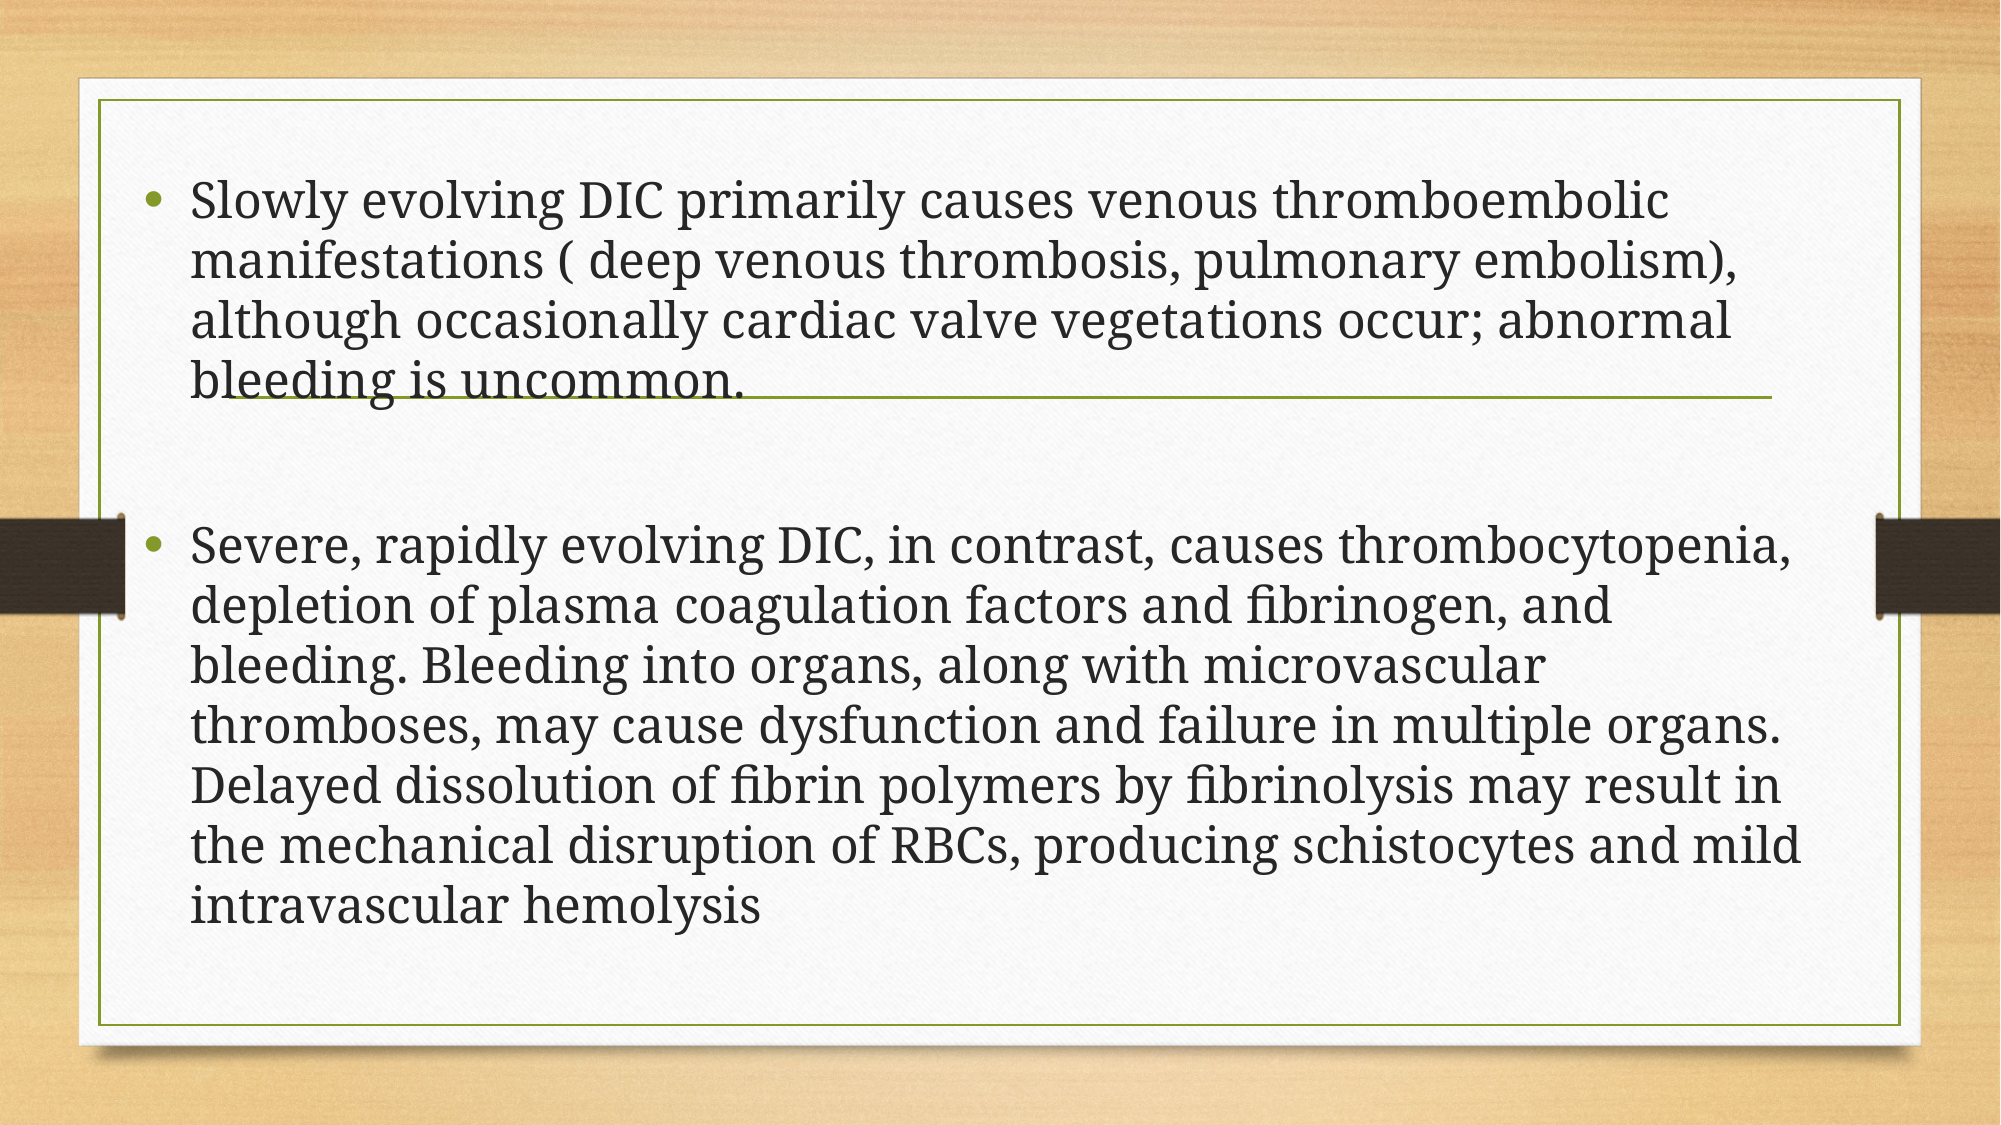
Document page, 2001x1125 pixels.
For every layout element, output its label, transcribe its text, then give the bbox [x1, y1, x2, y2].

picture [0, 0, 2001, 1125]
list Slowly evolving DIC primarily causes venous thromboembolic manifestations ( deep venous thrombosis, pulmonary embolism), although occasionally cardiac valve vegetations occur; abnormal bleeding is uncommon. Severe, rapidly evolving DIC, in contrast, causes thrombocytopenia, depletion of plasma coagulation factors and fibrinogen, and bleeding. Bleeding into organs, along with microvascular thromboses, may cause dysfunction and failure in multiple organs. Delayed dissolution of fibrin polymers by fibrinolysis may result in the mechanical disruption of RBCs, producing schistocytes and mild intravascular hemolysis [128, 78, 1834, 942]
